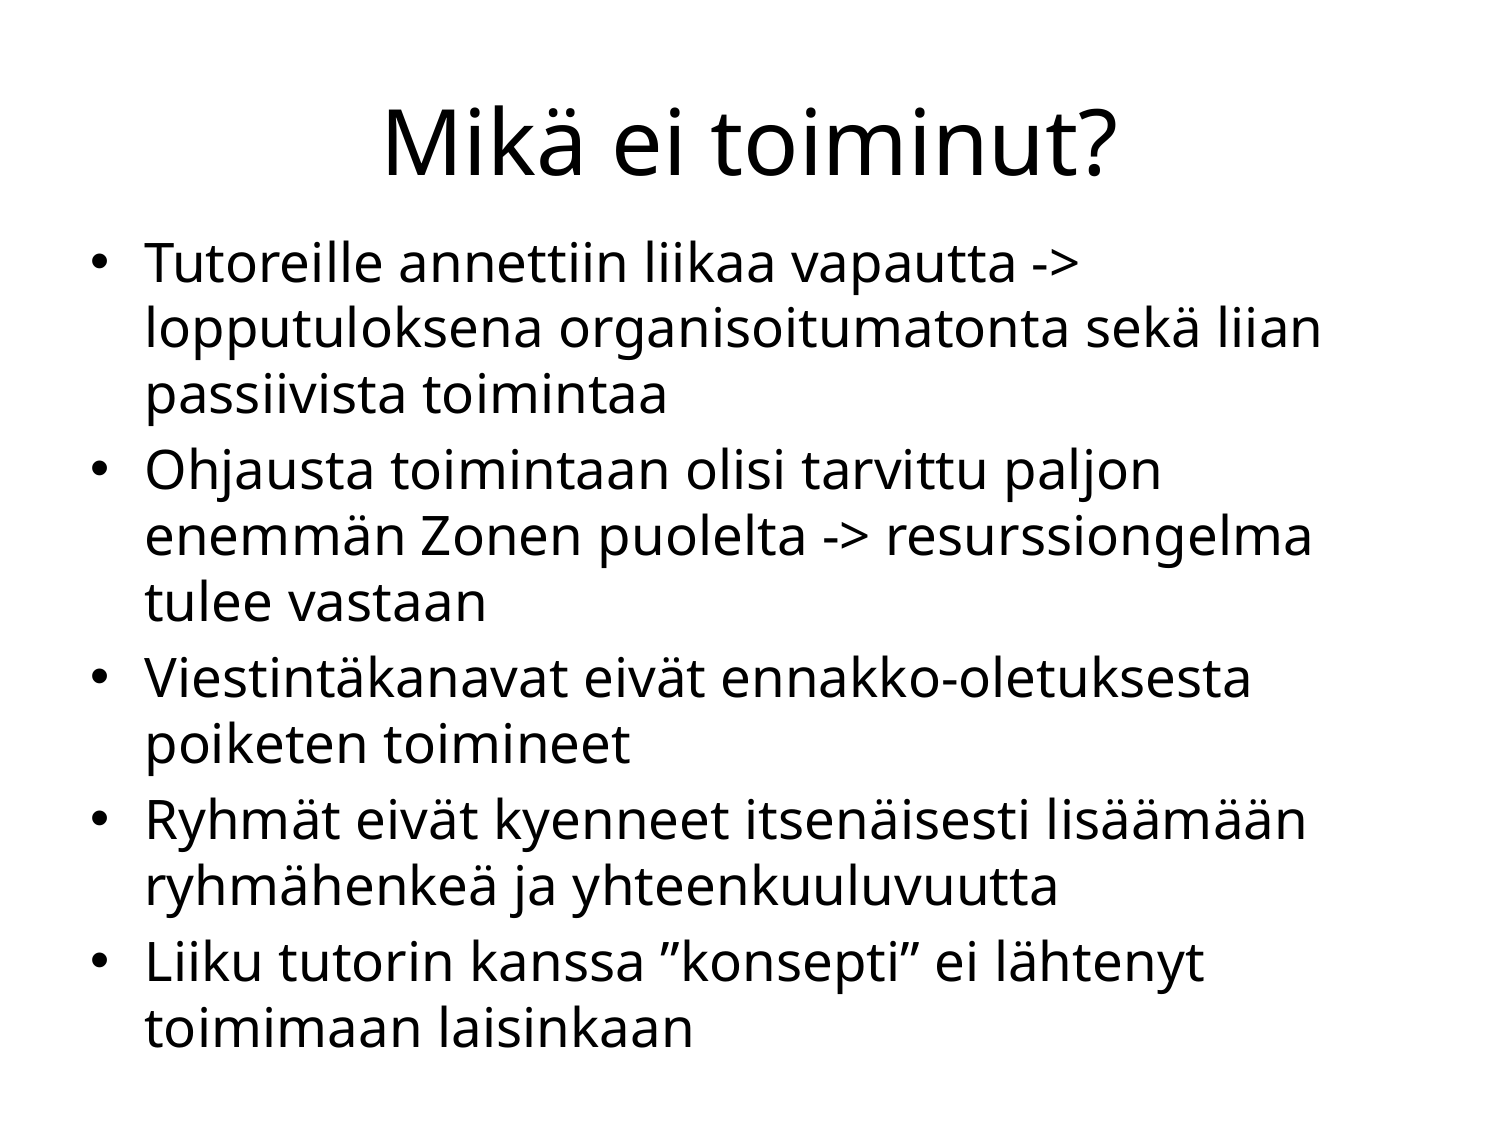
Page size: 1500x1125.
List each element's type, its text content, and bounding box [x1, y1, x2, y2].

list Tutoreille annettiin liikaa vapautta -> lopputuloksena organisoitumatonta sekä liian passiivista toimintaa Ohjausta toimintaan olisi tarvittu paljon enemmän Zonen puolelta -> resurssiongelma tulee vastaan Viestintäkanavat eivät ennakko-oletuksesta poiketen toimineet Ryhmät eivät kyenneet itsenäisesti lisäämään ryhmähenkeä ja yhteenkuuluvuutta Liiku tutorin kanssa ”konsepti” ei lähtenyt toimimaan laisinkaan [75, 219, 1425, 1071]
title Mikä ei toiminut? [75, 45, 1425, 219]
